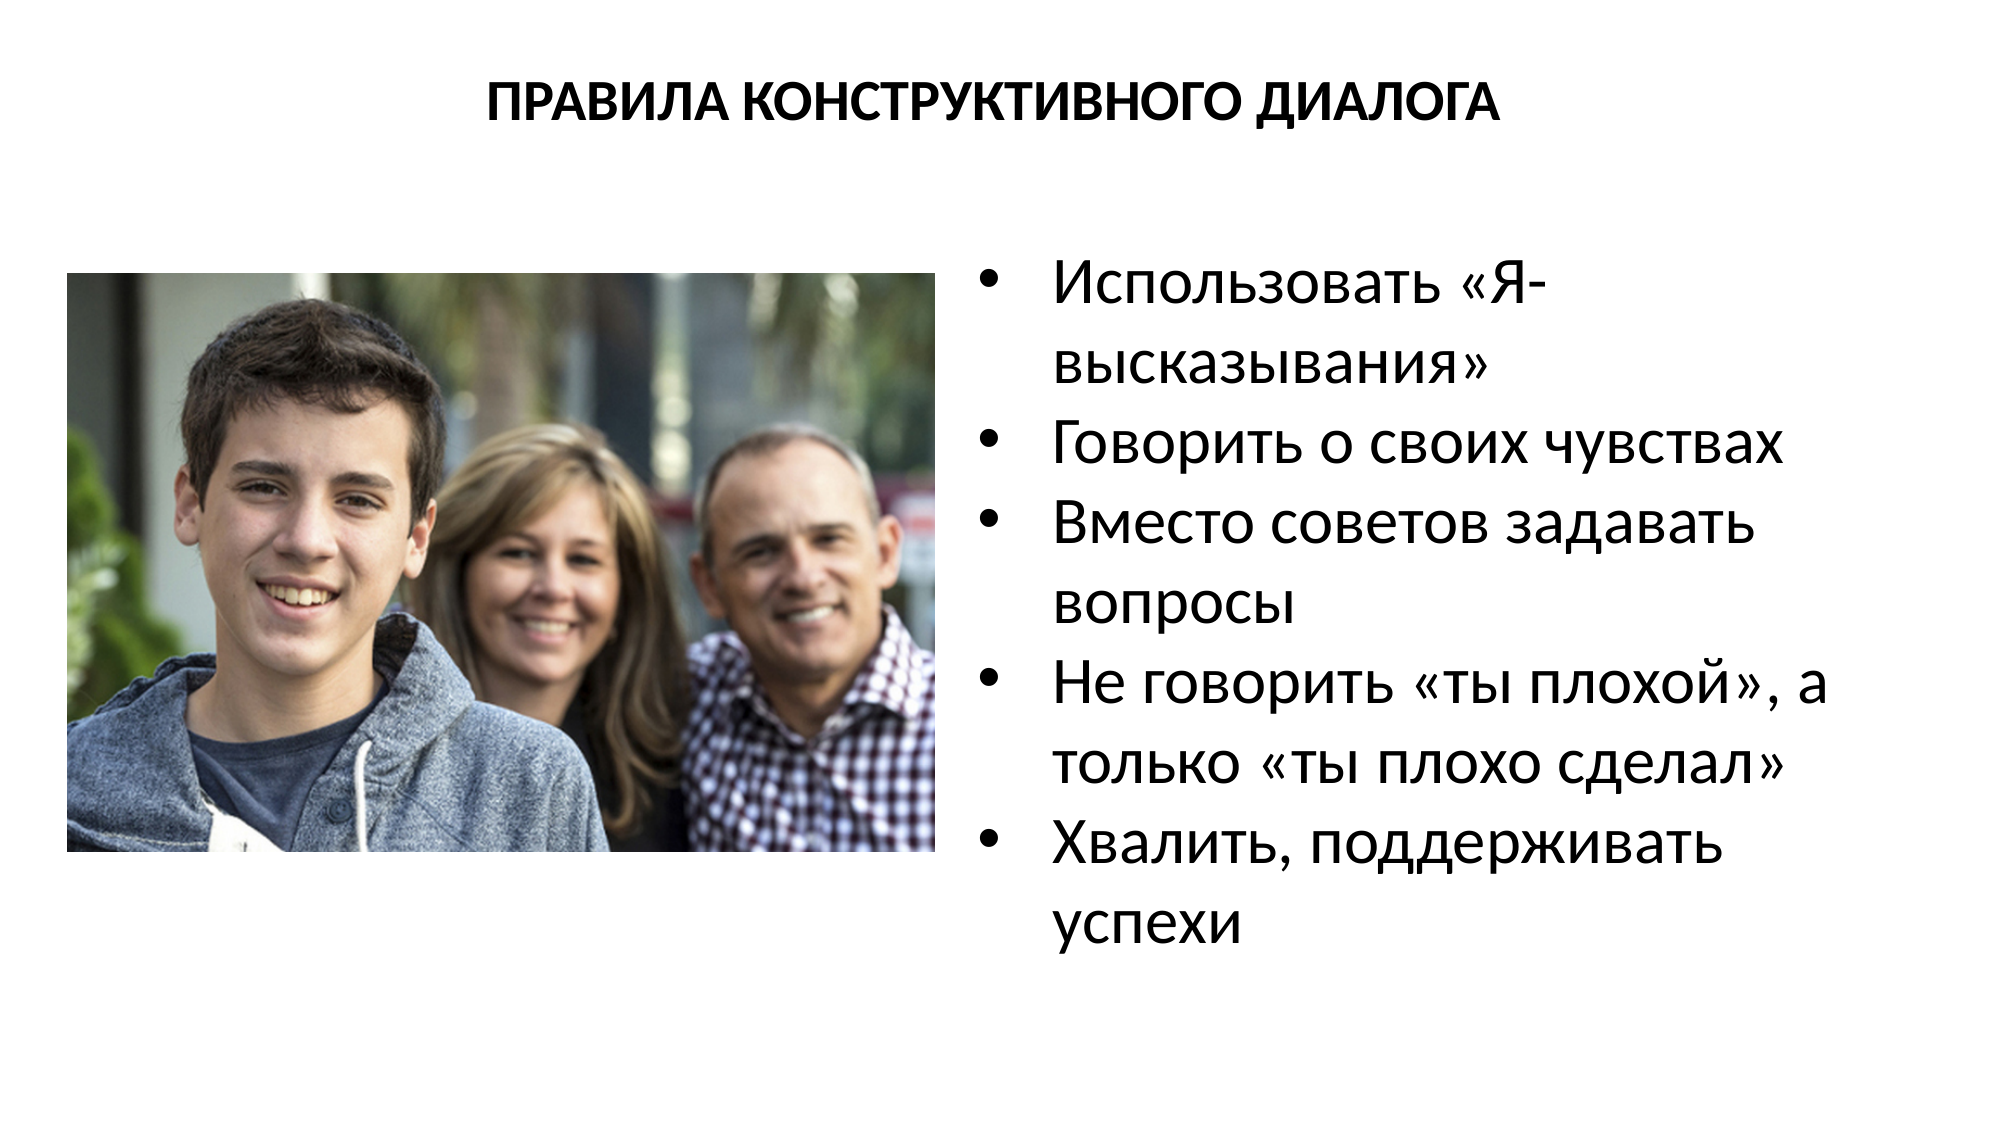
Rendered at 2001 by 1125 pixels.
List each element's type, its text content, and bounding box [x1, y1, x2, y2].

text_box Использовать «Я-высказывания» Говорить о своих чувствах Вместо советов задавать вопросы Не говорить «ты плохой», а только «ты плохо сделал» Хвалить, поддерживать успехи [962, 229, 1933, 965]
text_box ПРАВИЛА КОНСТРУКТИВНОГО ДИАЛОГА [472, 54, 1528, 140]
picture [67, 273, 935, 852]
